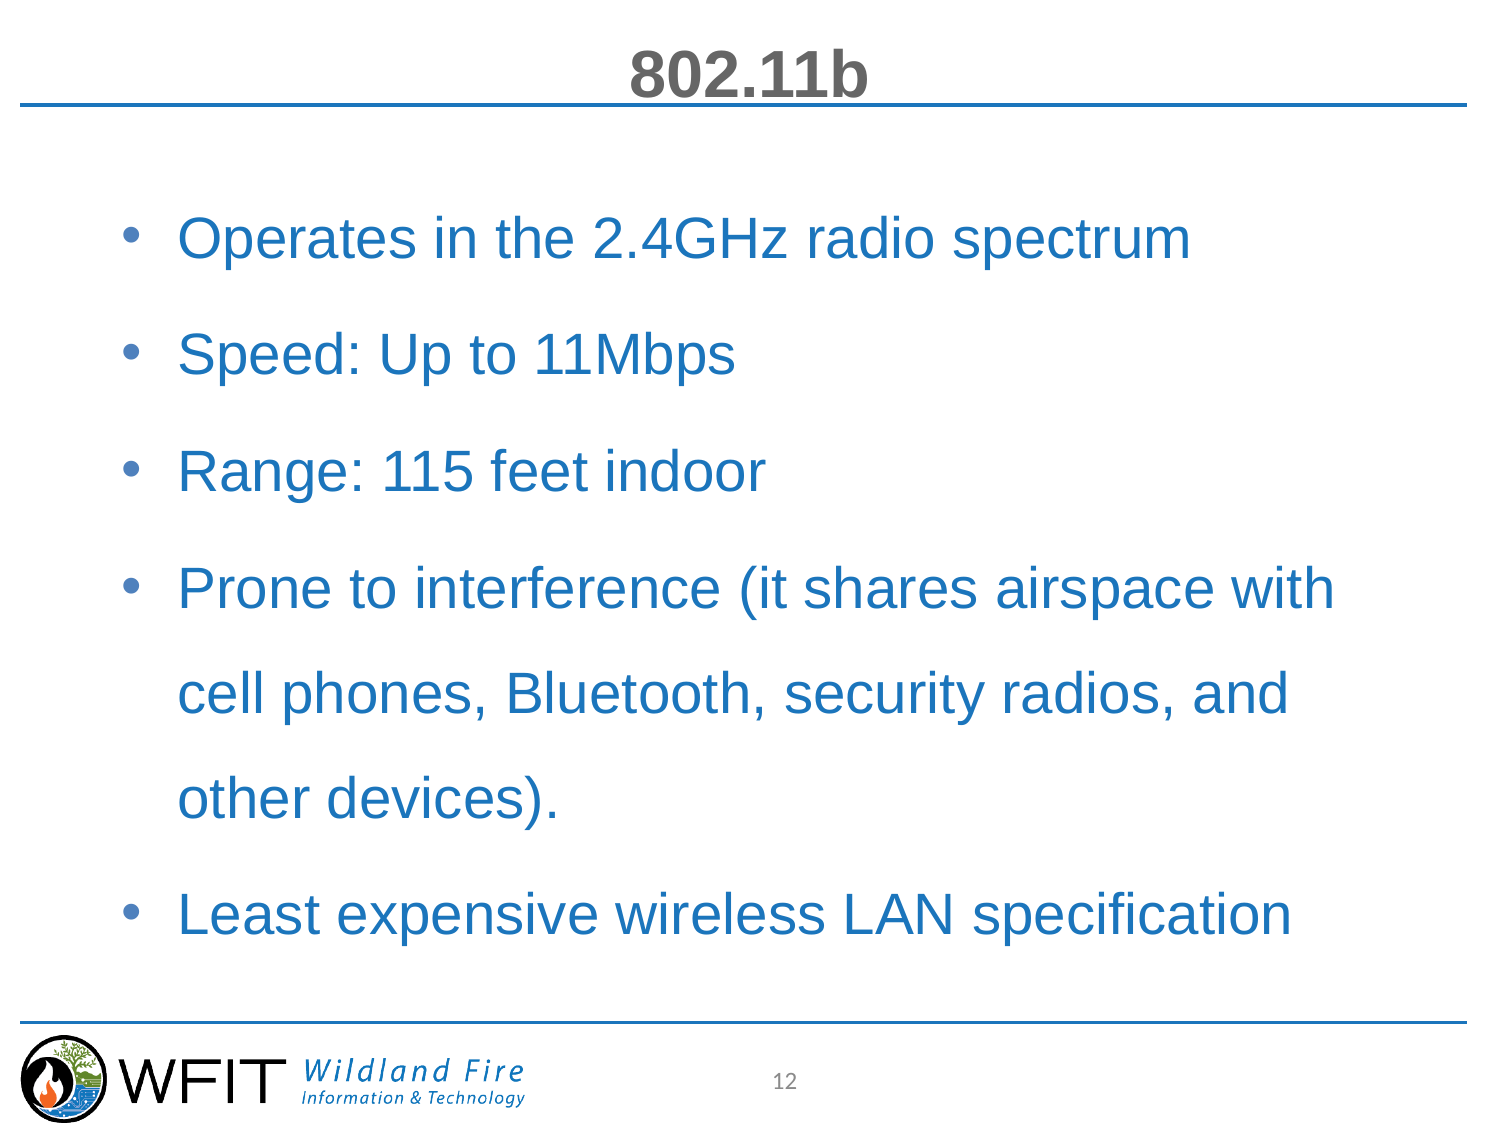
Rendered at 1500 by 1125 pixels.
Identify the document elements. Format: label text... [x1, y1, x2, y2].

title 802.11b [50, 1, 1450, 127]
text_box Operates in the 2.4GHz radio spectrum Speed: Up to 11Mbps Range: 115 feet indoor Prone to interference (it shares airspace with cell phones, Bluetooth, security radios, and other devices). Least expensive wireless LAN specification [106, 149, 1394, 766]
picture [20, 1035, 525, 1123]
